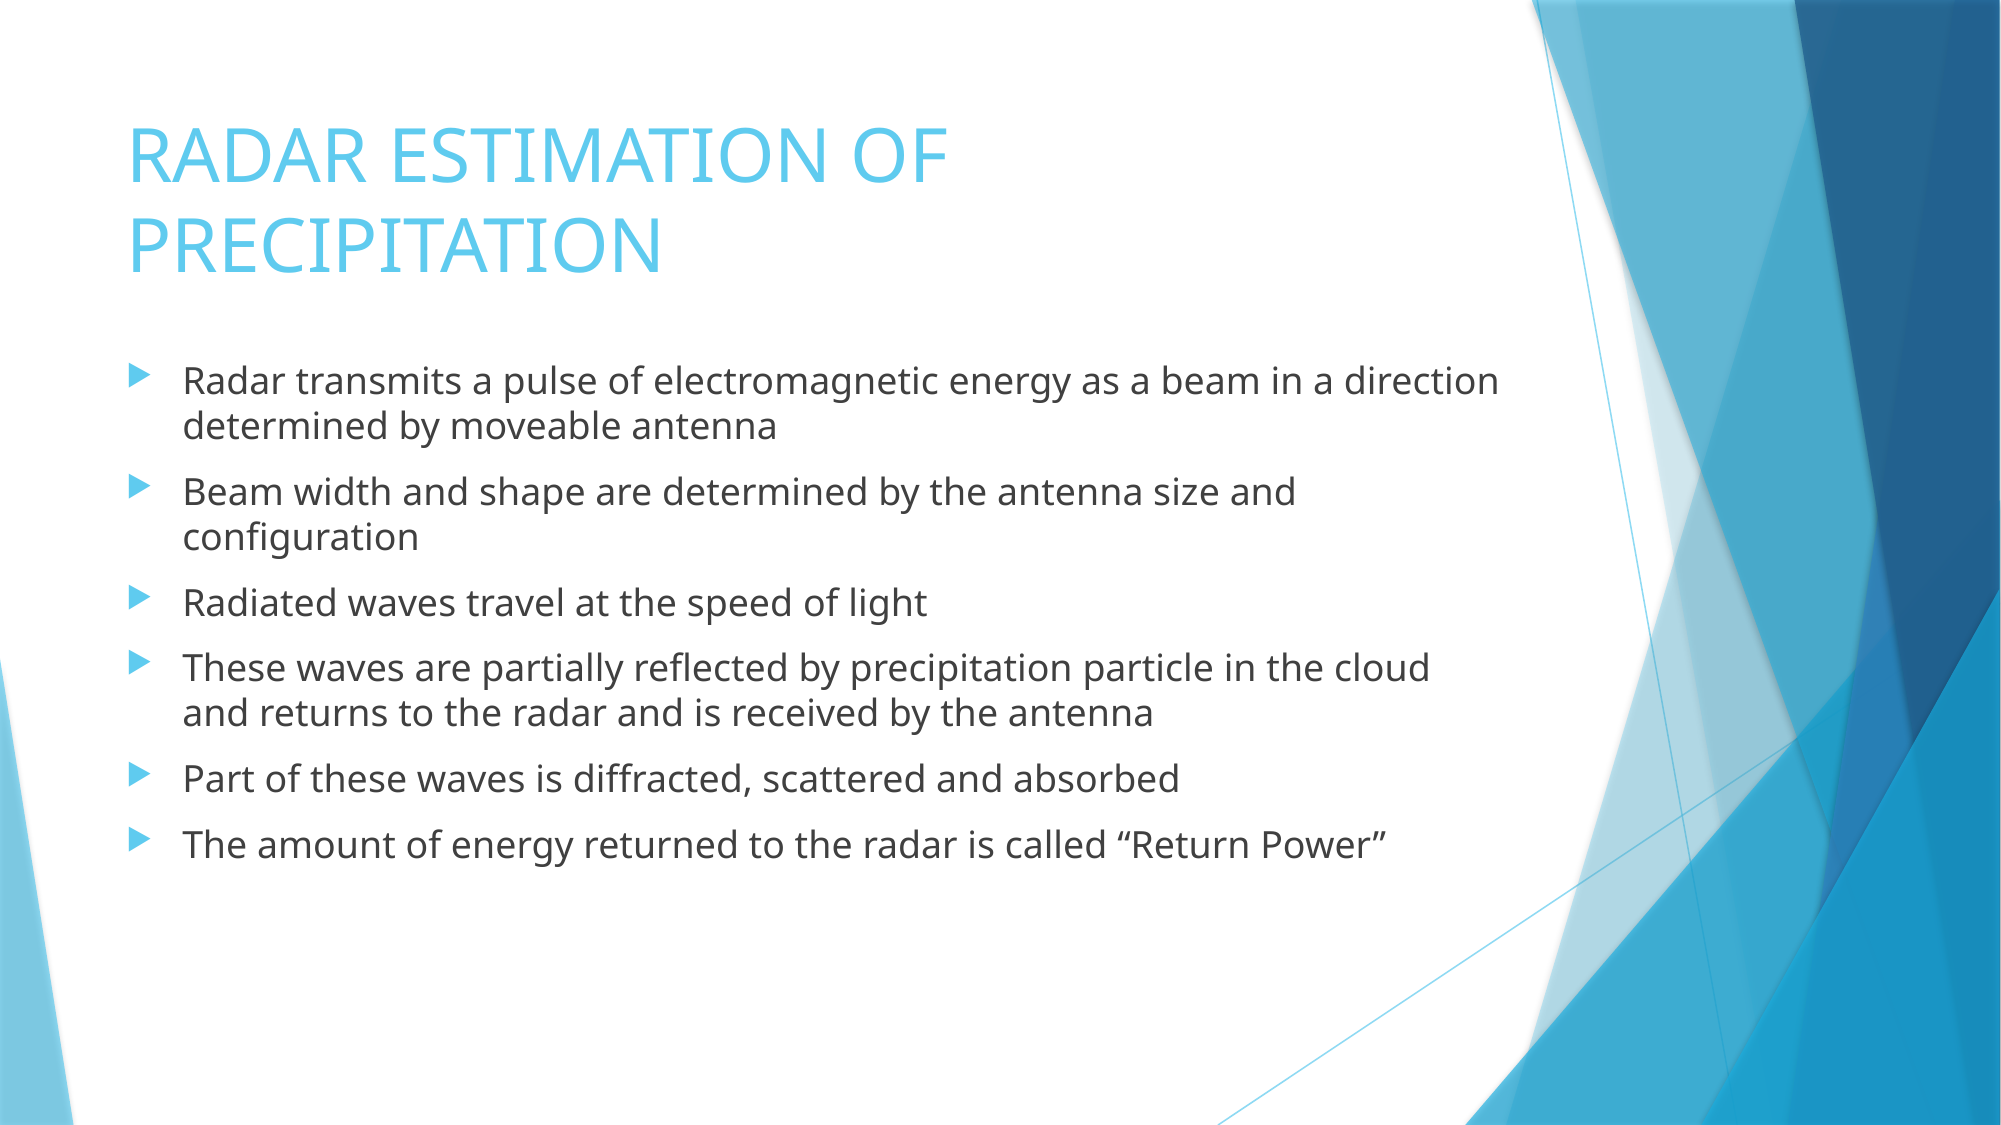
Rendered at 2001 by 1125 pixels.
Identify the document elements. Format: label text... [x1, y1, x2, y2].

title RADAR ESTIMATION OF PRECIPITATION [111, 99, 1522, 283]
list Radar transmits a pulse of electromagnetic energy as a beam in a direction determined by moveable antenna Beam width and shape are determined by the antenna size and configuration Radiated waves travel at the speed of light These waves are partially reflected by precipitation particle in the cloud and returns to the radar and is received by the antenna Part of these waves is diffracted, scattered and absorbed The amount of energy returned to the radar is called “Return Power” [111, 283, 1522, 921]
